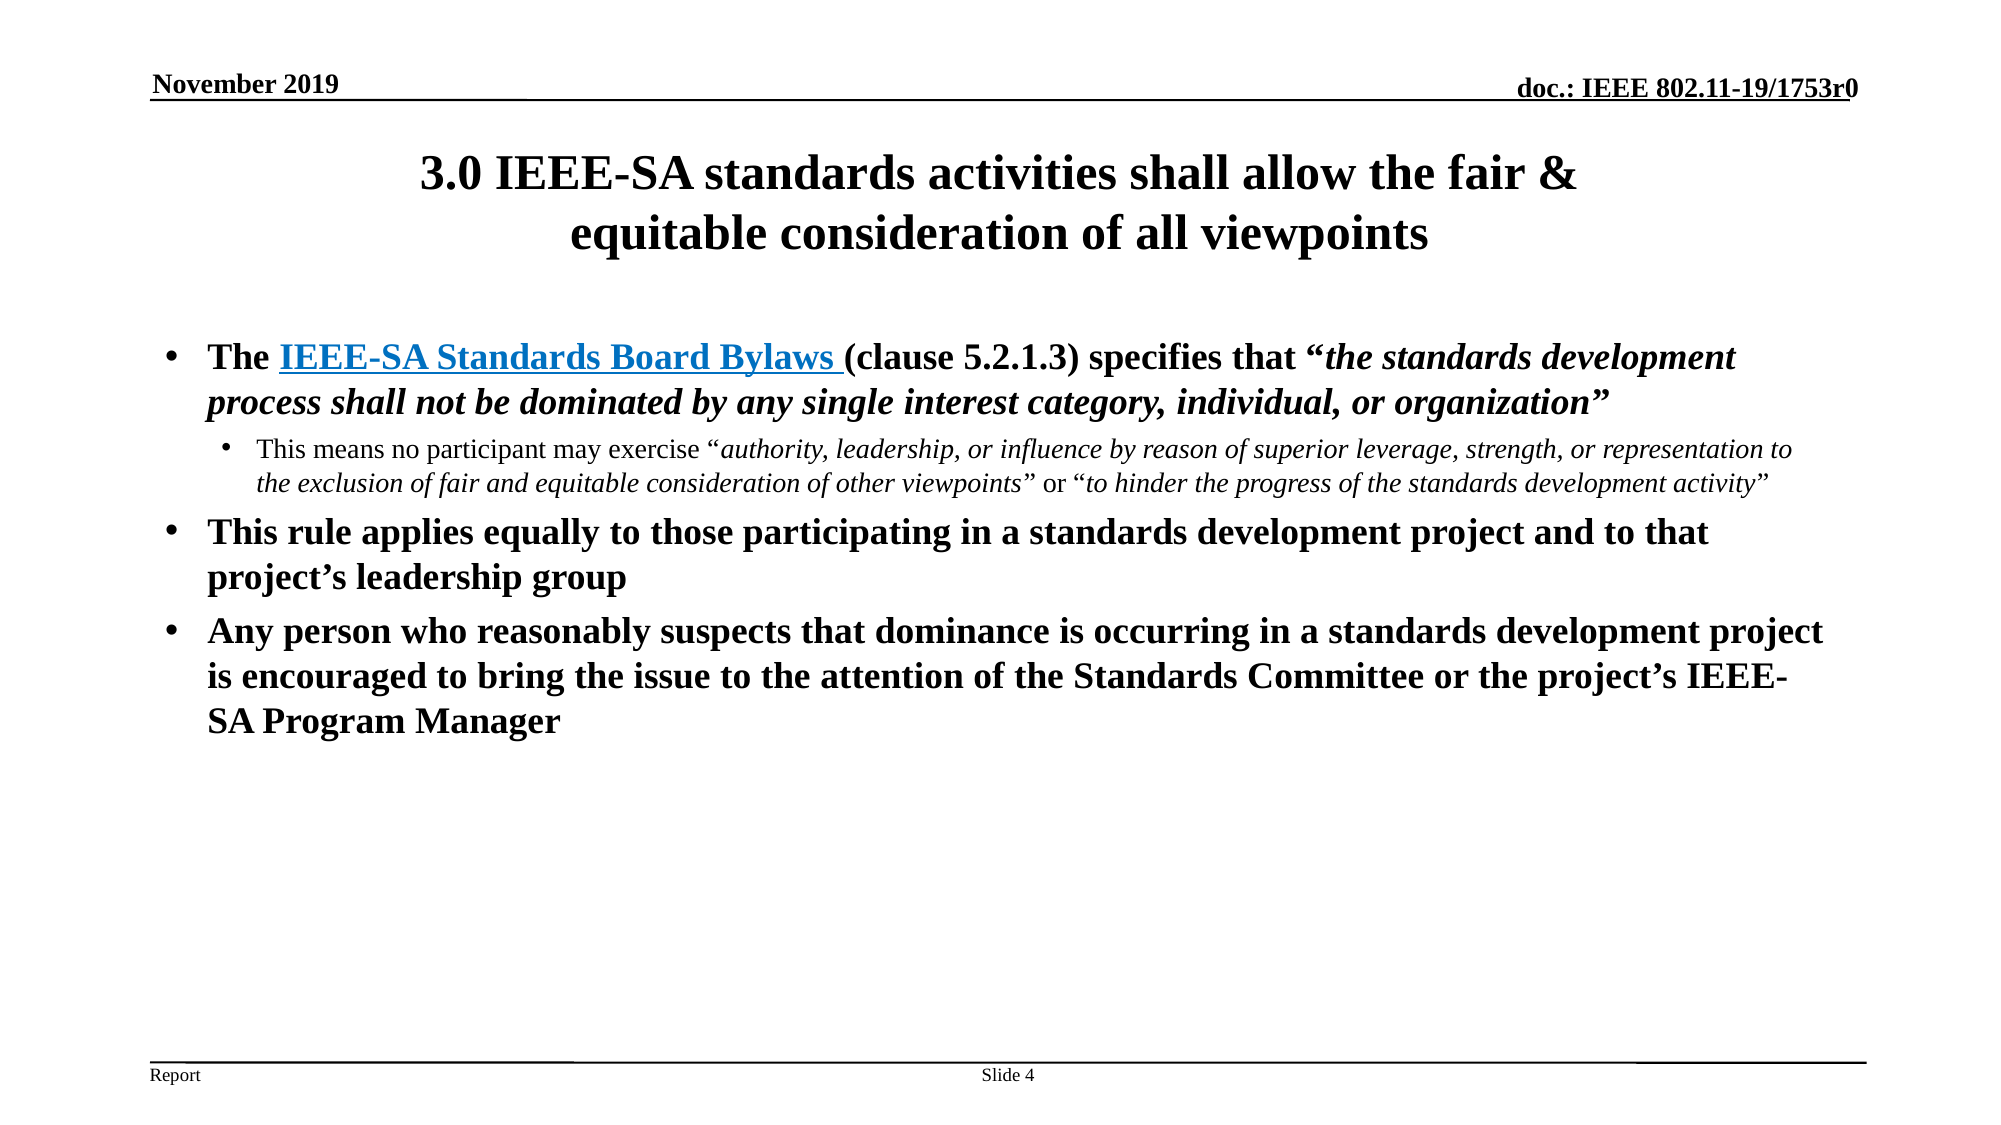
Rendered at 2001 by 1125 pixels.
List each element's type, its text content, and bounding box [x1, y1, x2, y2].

list The IEEE-SA Standards Board Bylaws (clause 5.2.1.3) specifies that “the standards development process shall not be dominated by any single interest category, individual, or organization” This means no participant may exercise “authority, leadership, or influence by reason of superior leverage, strength, or representation to the exclusion of fair and equitable consideration of other viewpoints” or “to hinder the progress of the standards development activity” This rule applies equally to those participating in a standards development project and to that project’s leadership group Any person who reasonably suspects that dominance is occurring in a standards development project is encouraged to bring the issue to the attention of the Standards Committee or the project’s IEEE-SA Program Manager [149, 324, 1850, 1000]
slide_number Slide 4 [950, 1061, 1067, 1123]
footer [1171, 1061, 1869, 1093]
title 3.0 IEEE-SA standards activities shall allow the fair & equitable consideration of all viewpoints [149, 112, 1850, 288]
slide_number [152, 54, 563, 100]
